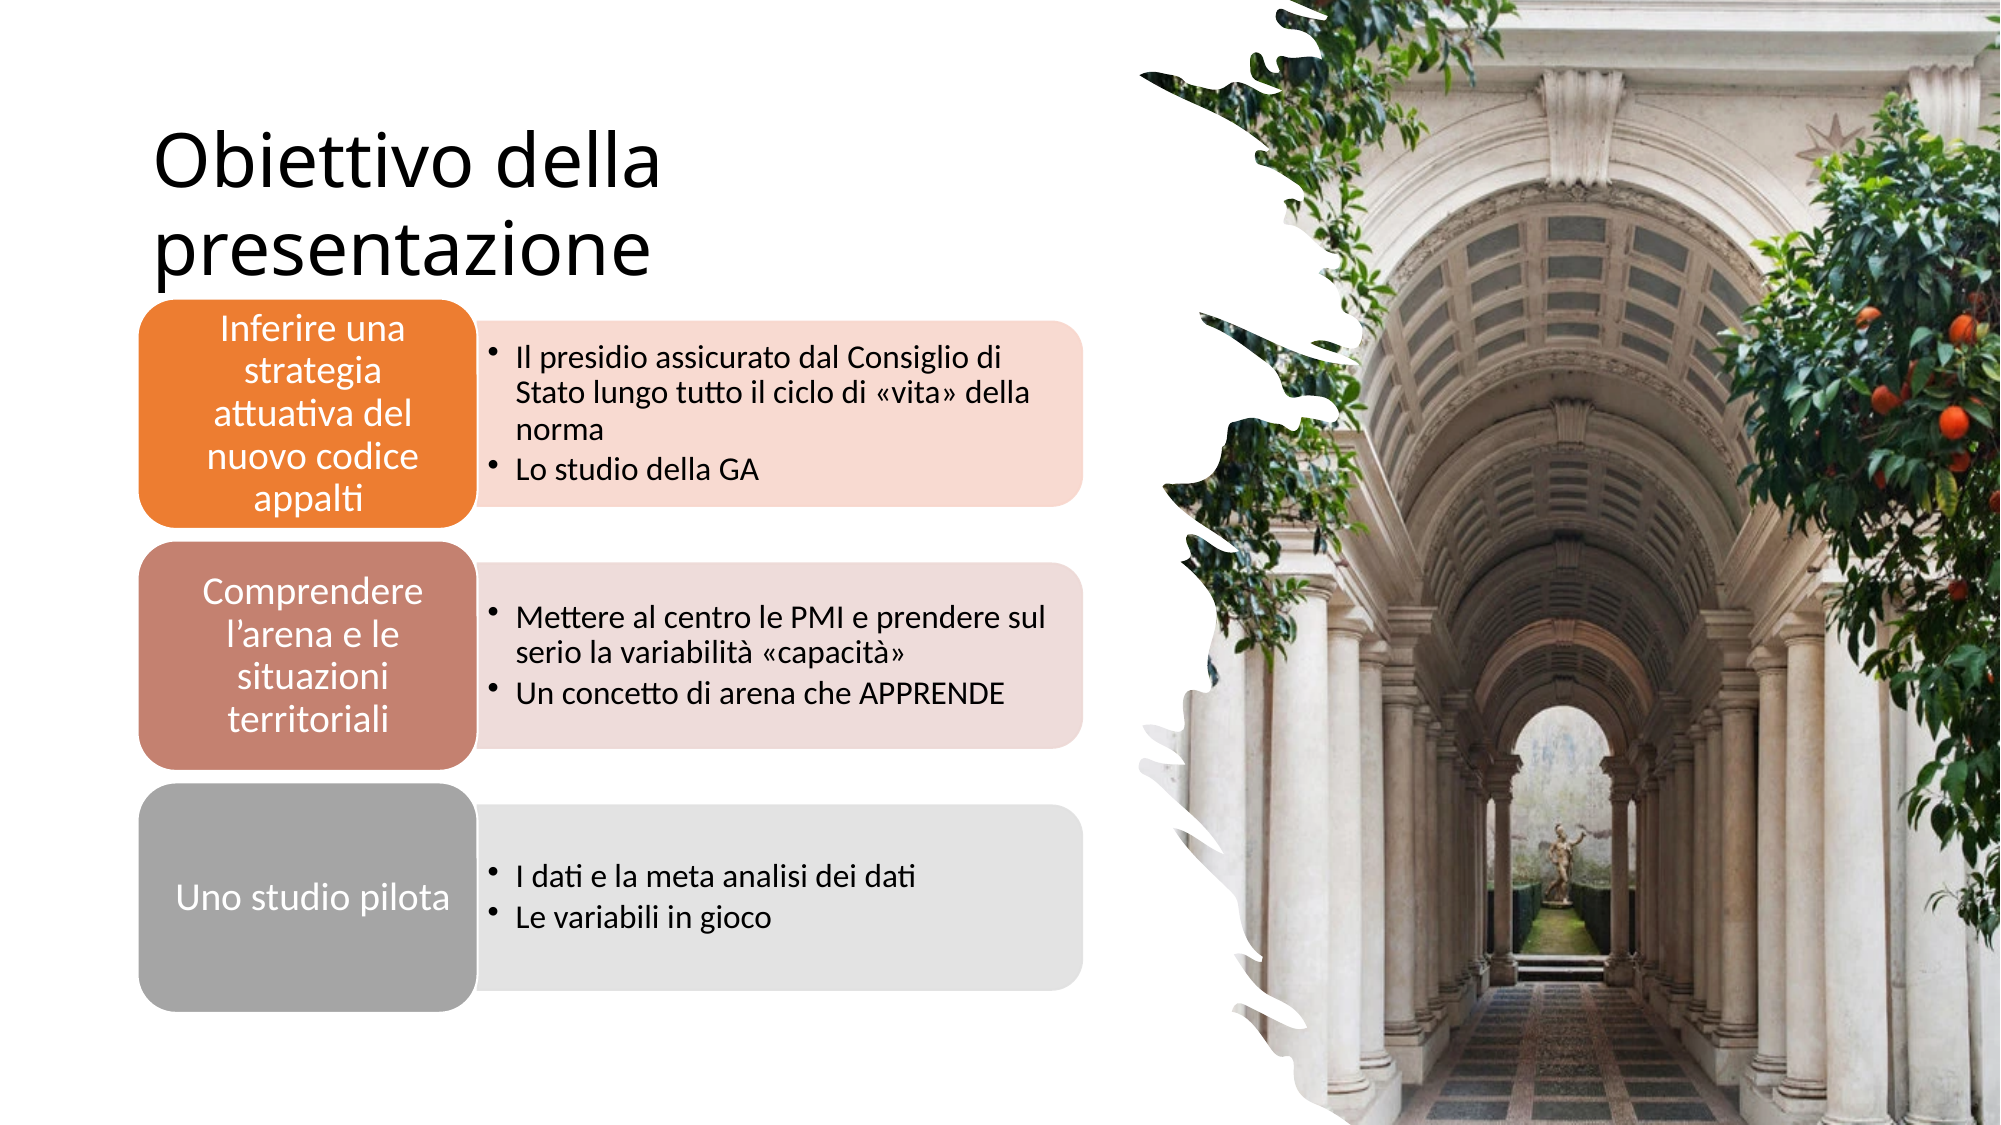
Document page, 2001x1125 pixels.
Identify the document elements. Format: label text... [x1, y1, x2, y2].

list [137, 298, 1083, 1014]
text_box [0, 0, 1138, 1125]
picture [1138, 0, 2000, 1125]
title Obiettivo della presentazione [137, 59, 1083, 298]
